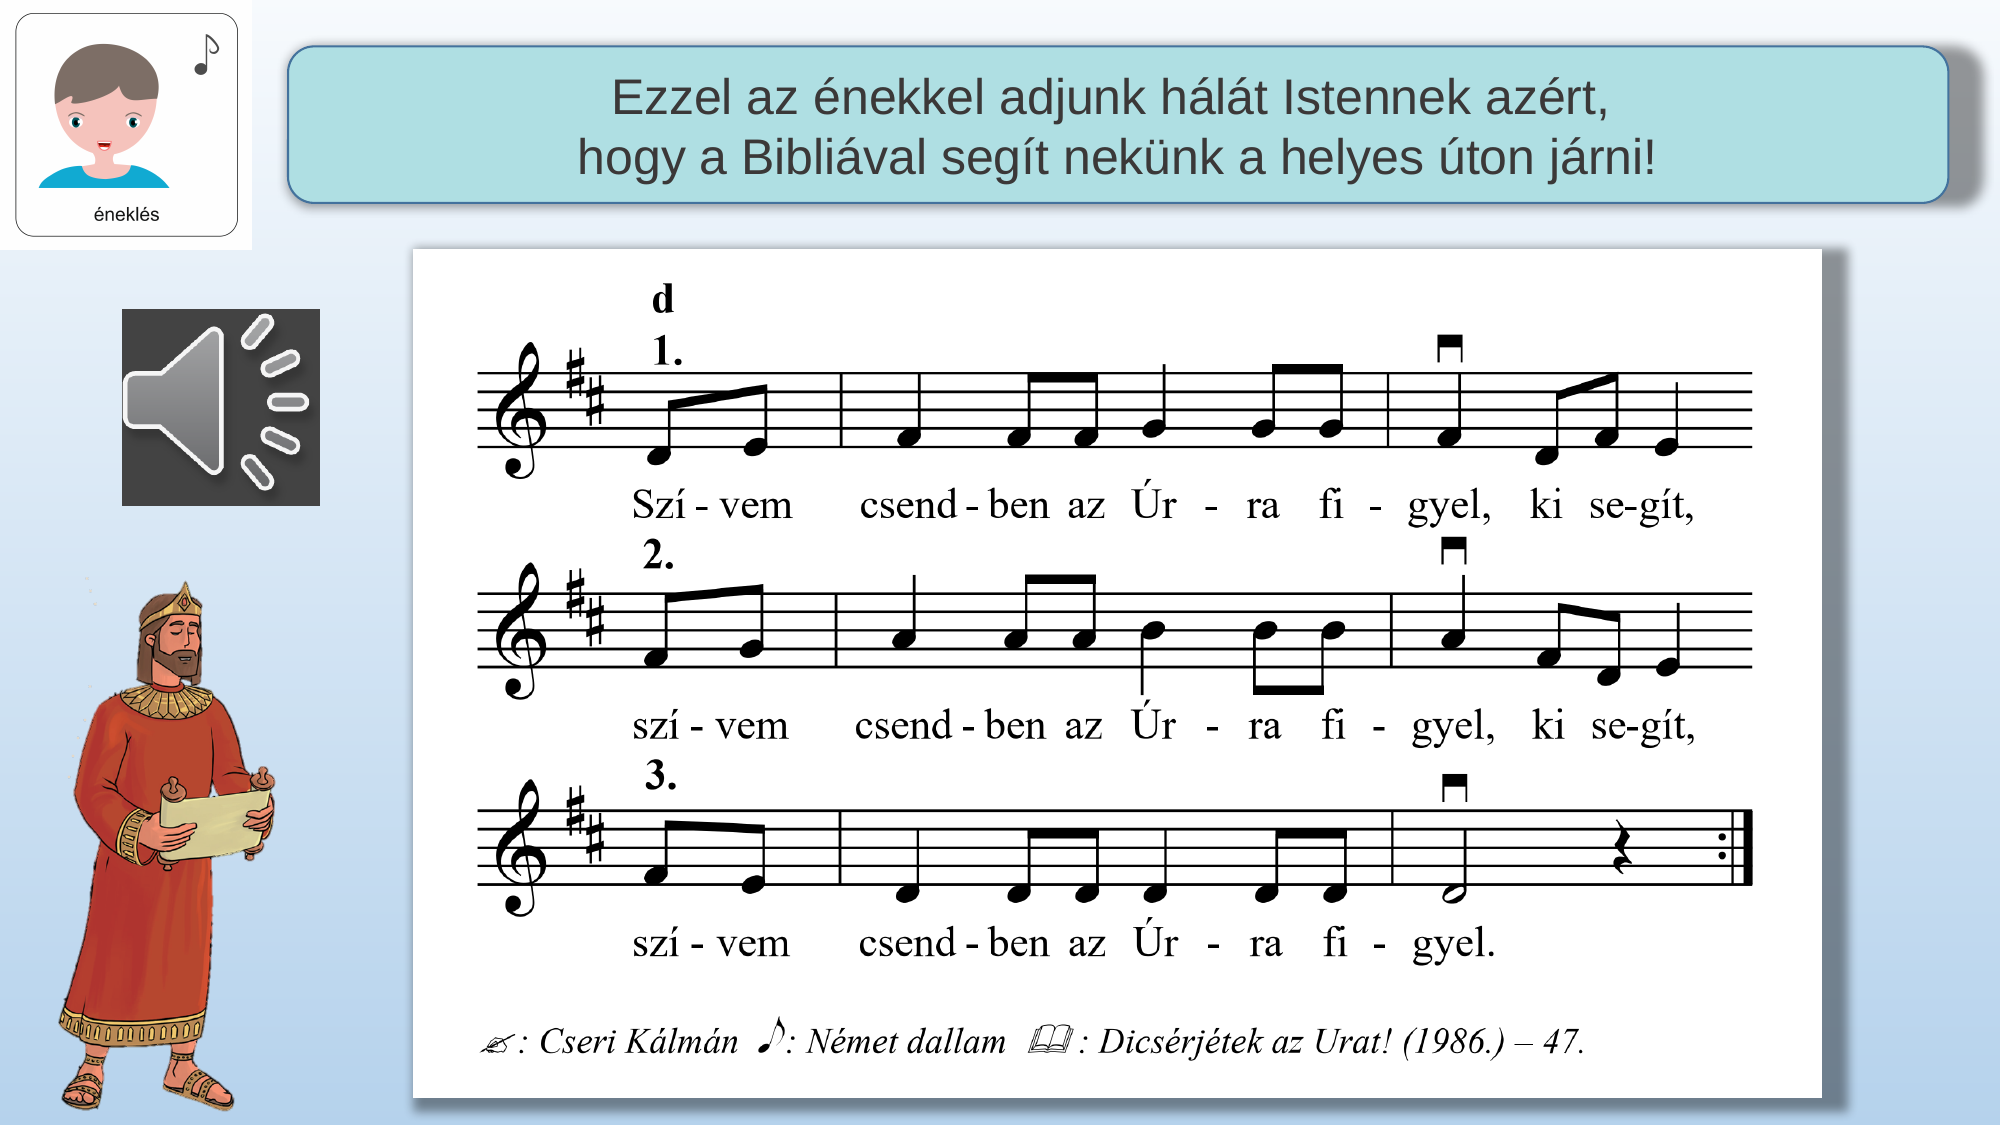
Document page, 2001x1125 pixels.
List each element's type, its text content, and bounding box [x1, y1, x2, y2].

text_box Ezzel az énekkel adjunk hálát Istennek azért, hogy a Bibliával segít nekünk a helyes úton járni! [286, 45, 1950, 204]
picture [0, 0, 252, 250]
picture [121, 307, 321, 508]
picture [413, 249, 1822, 1098]
picture [42, 565, 289, 1125]
